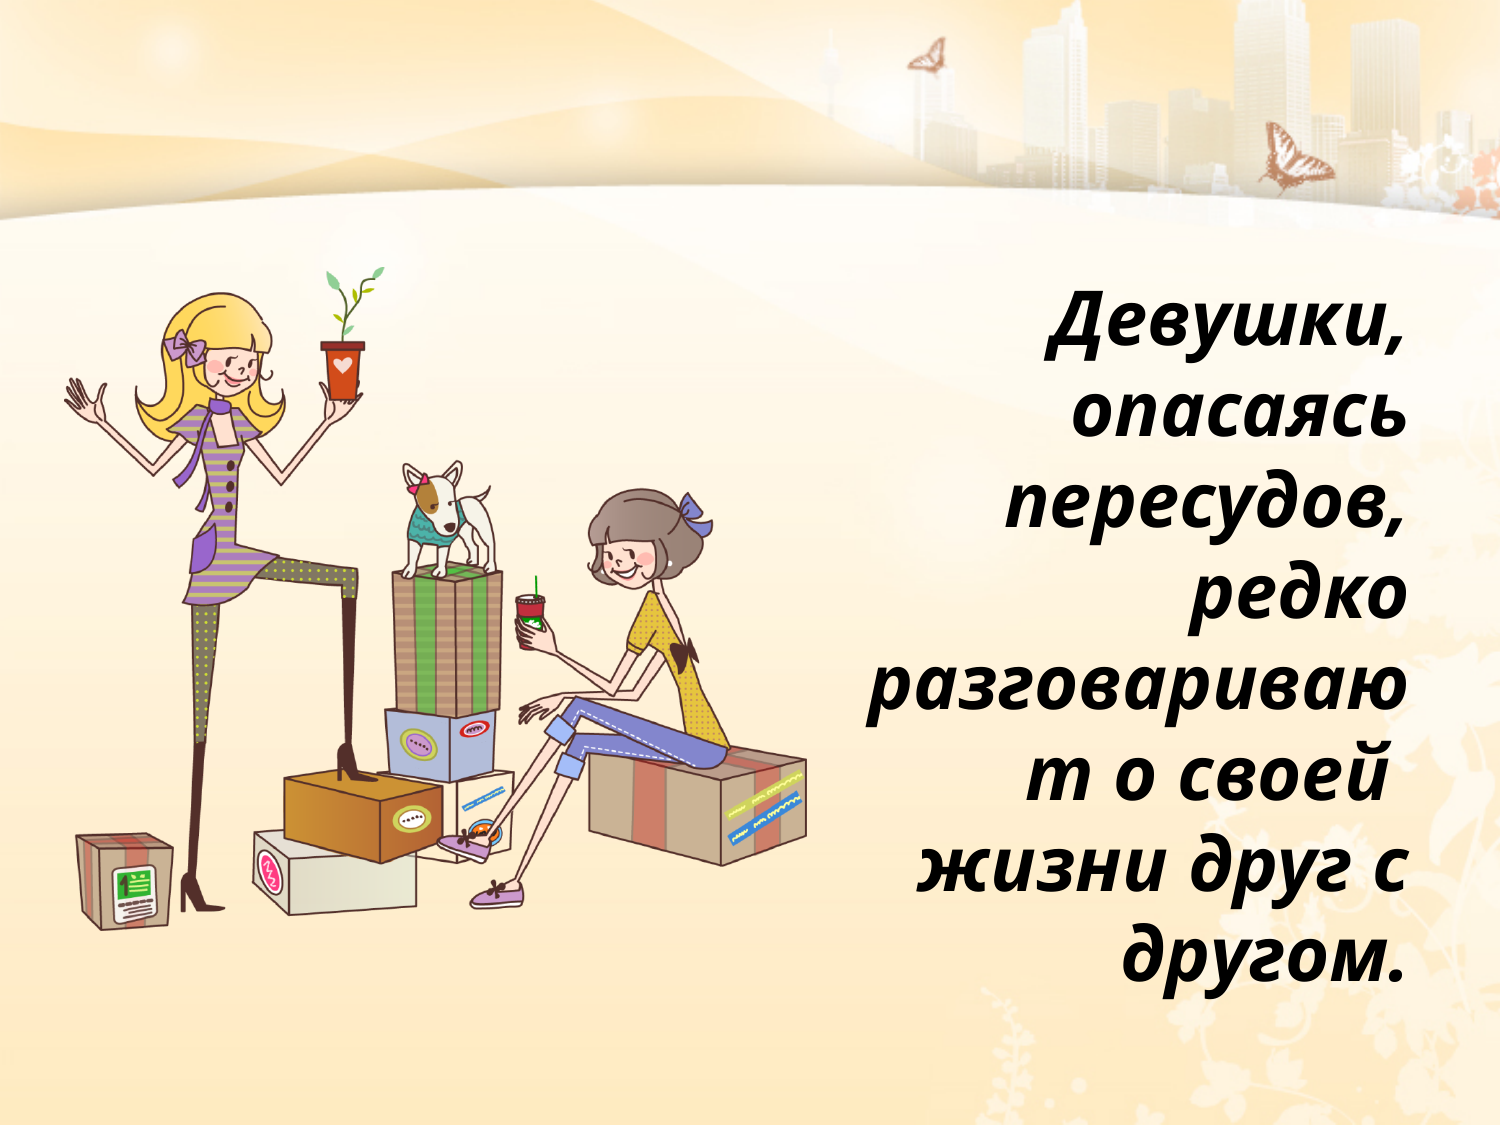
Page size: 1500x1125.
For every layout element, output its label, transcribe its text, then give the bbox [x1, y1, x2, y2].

picture [0, 0, 1500, 1125]
list Девушки, опасаясь пересудов, редко разговаривают о своей жизни друг с другом. [738, 262, 1425, 1005]
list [64, 266, 807, 931]
